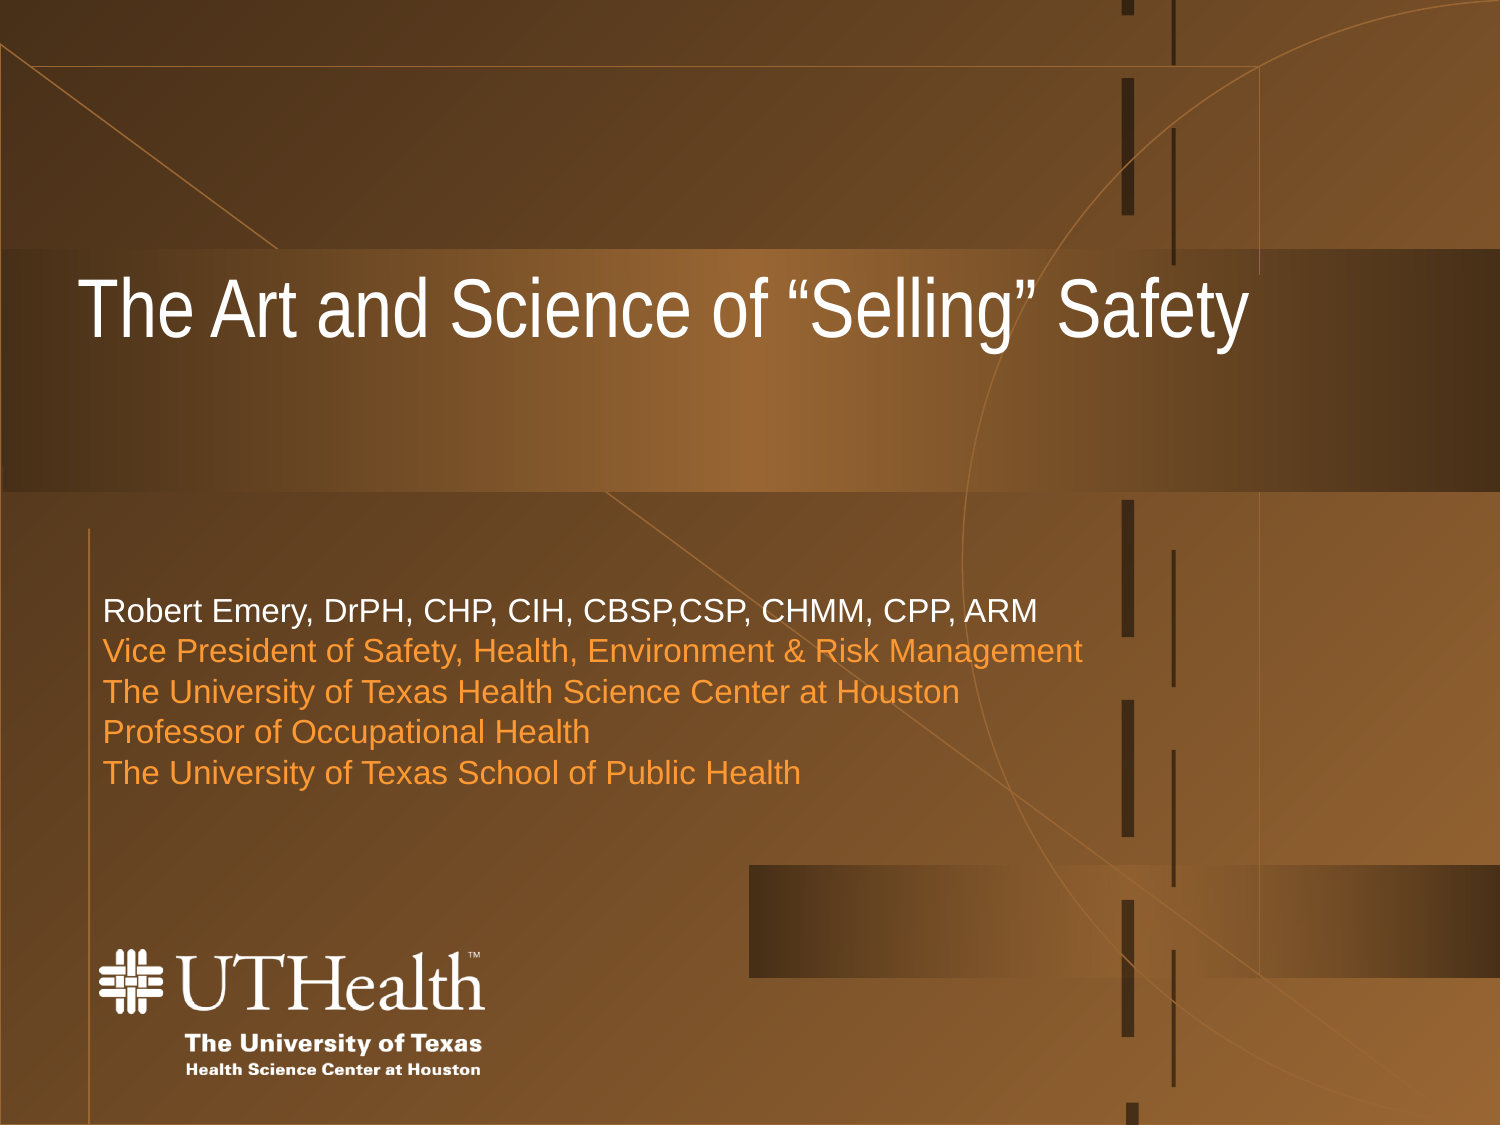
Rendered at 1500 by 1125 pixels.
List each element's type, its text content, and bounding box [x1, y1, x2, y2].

title The Art and Science of “Selling” Safety [62, 200, 1375, 363]
picture [99, 949, 485, 1076]
subtitle Robert Emery, DrPH, CHP, CIH, CBSP,CSP, CHMM, CPP, ARM Vice President of Safety, Health, Environment & Risk Management The University of Texas Health Science Center at Houston Professor of Occupational Health The University of Texas School of Public Health [87, 587, 1175, 888]
